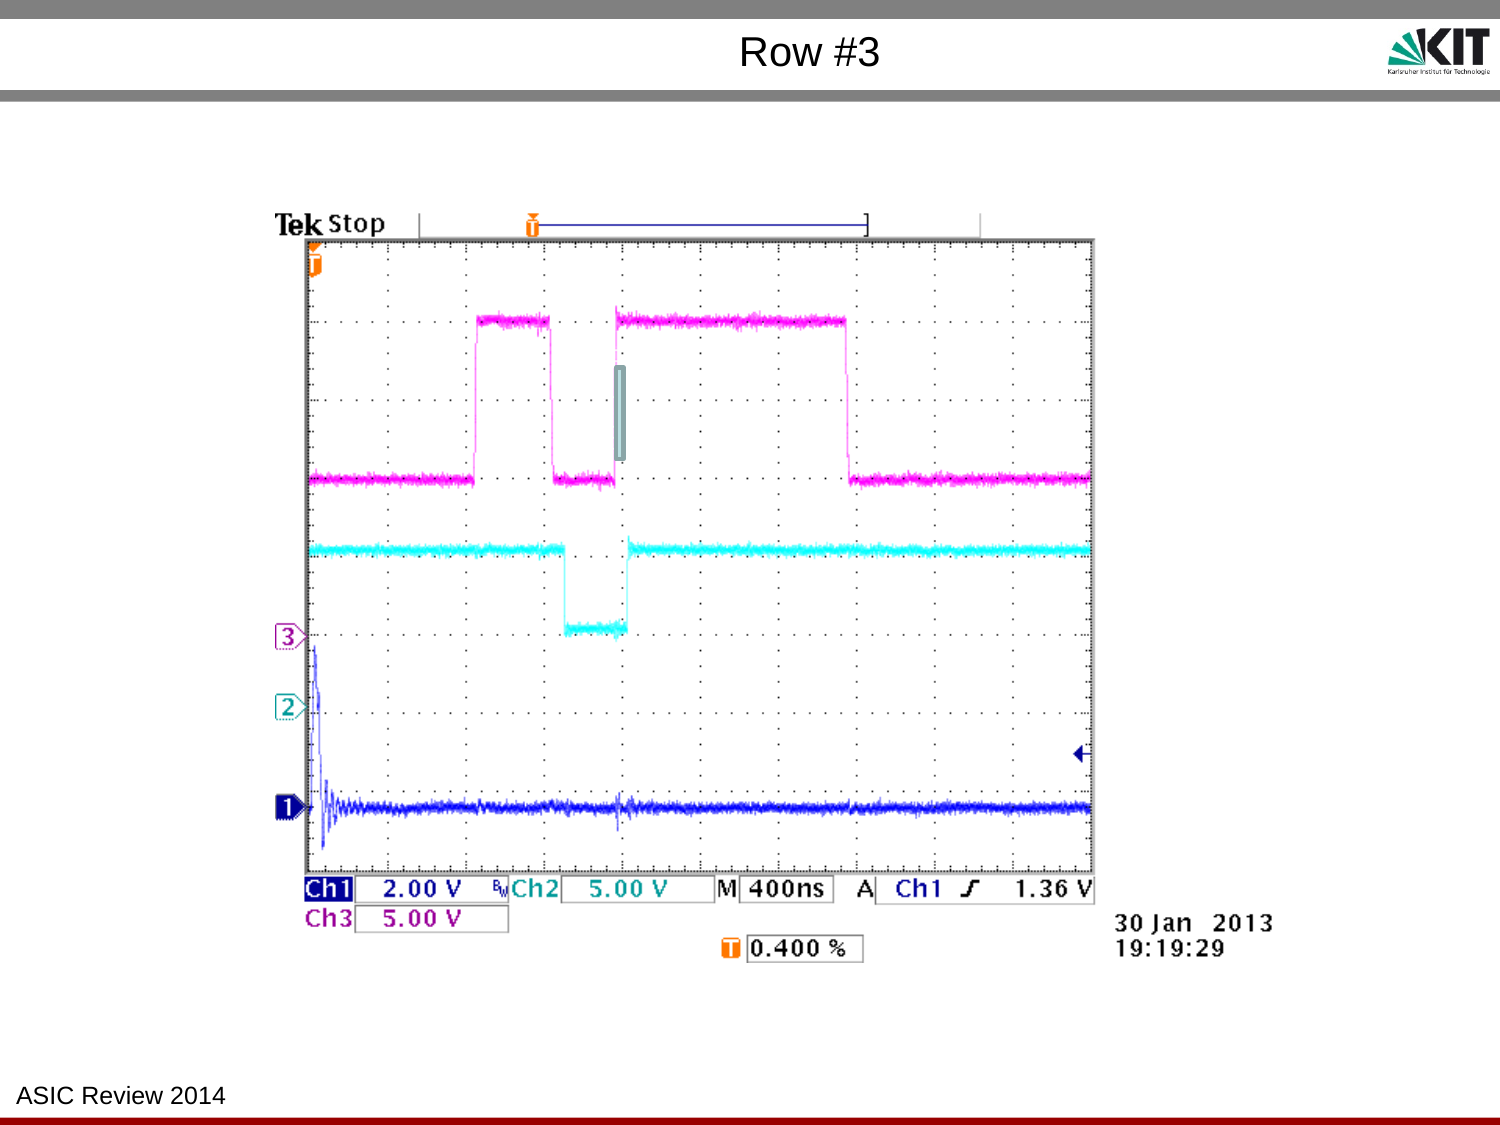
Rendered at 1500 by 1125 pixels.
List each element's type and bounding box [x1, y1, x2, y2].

picture [274, 212, 1276, 963]
text_box [194, 21, 1425, 79]
picture [1425, 28, 1490, 75]
